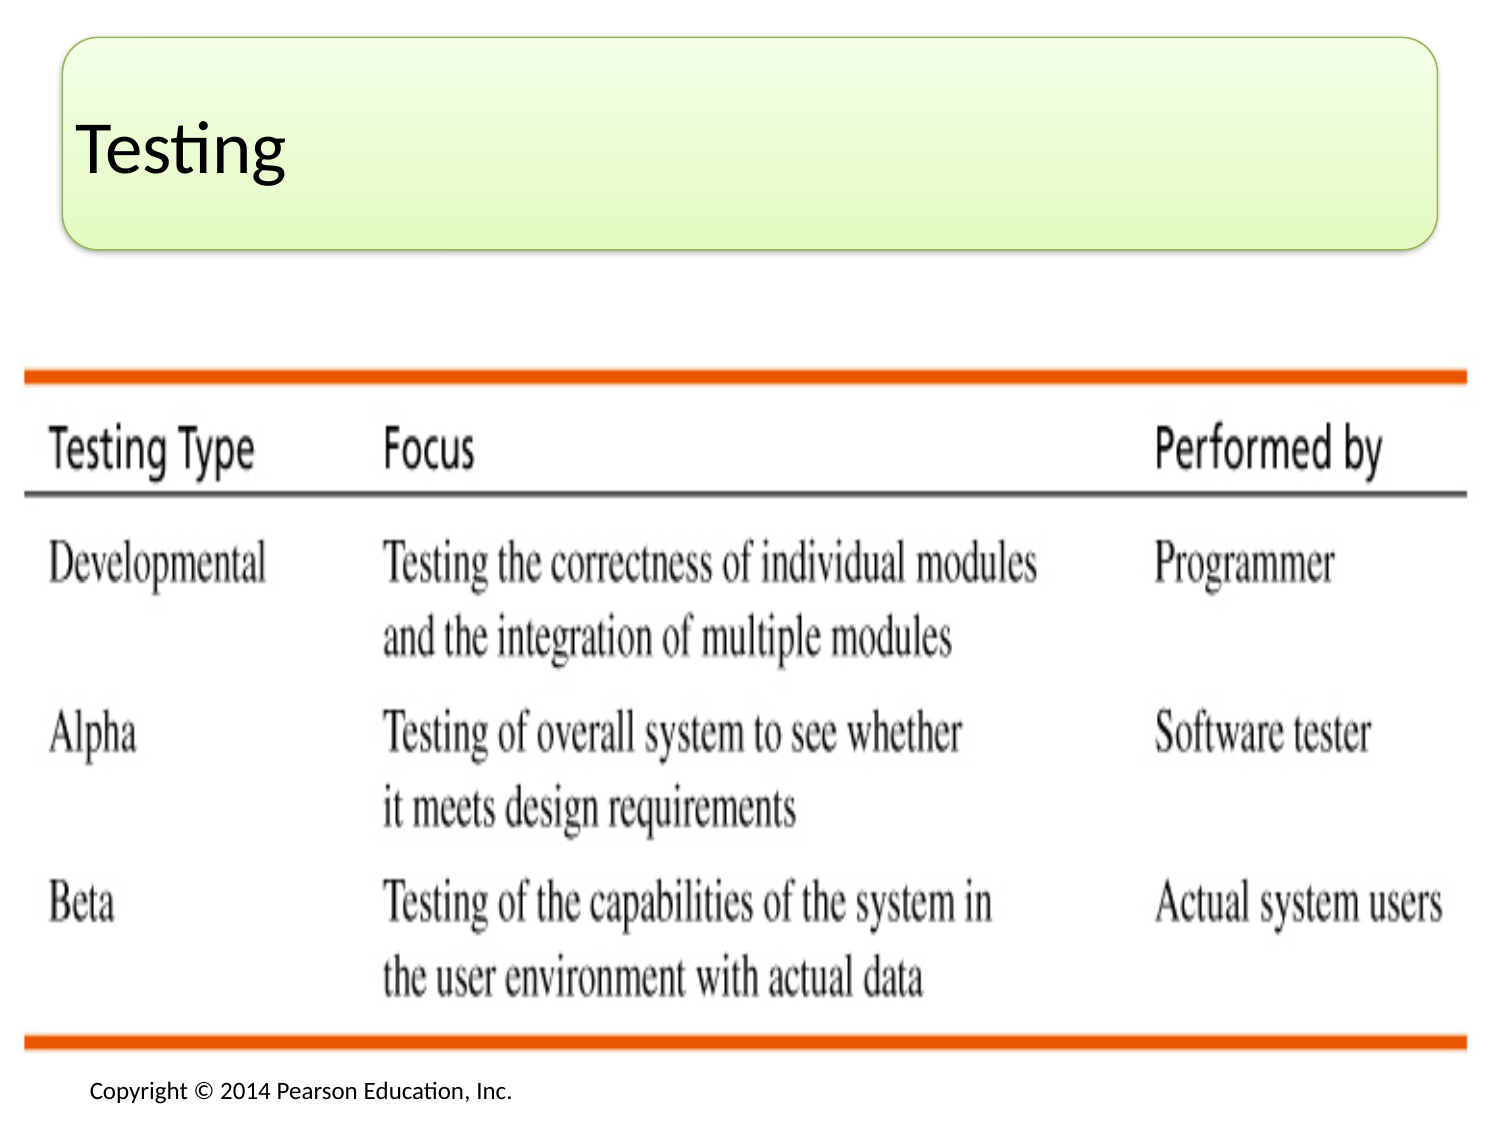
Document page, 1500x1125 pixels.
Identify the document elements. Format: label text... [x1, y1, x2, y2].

title Testing [74, 49, 1426, 238]
picture [18, 352, 1481, 1073]
